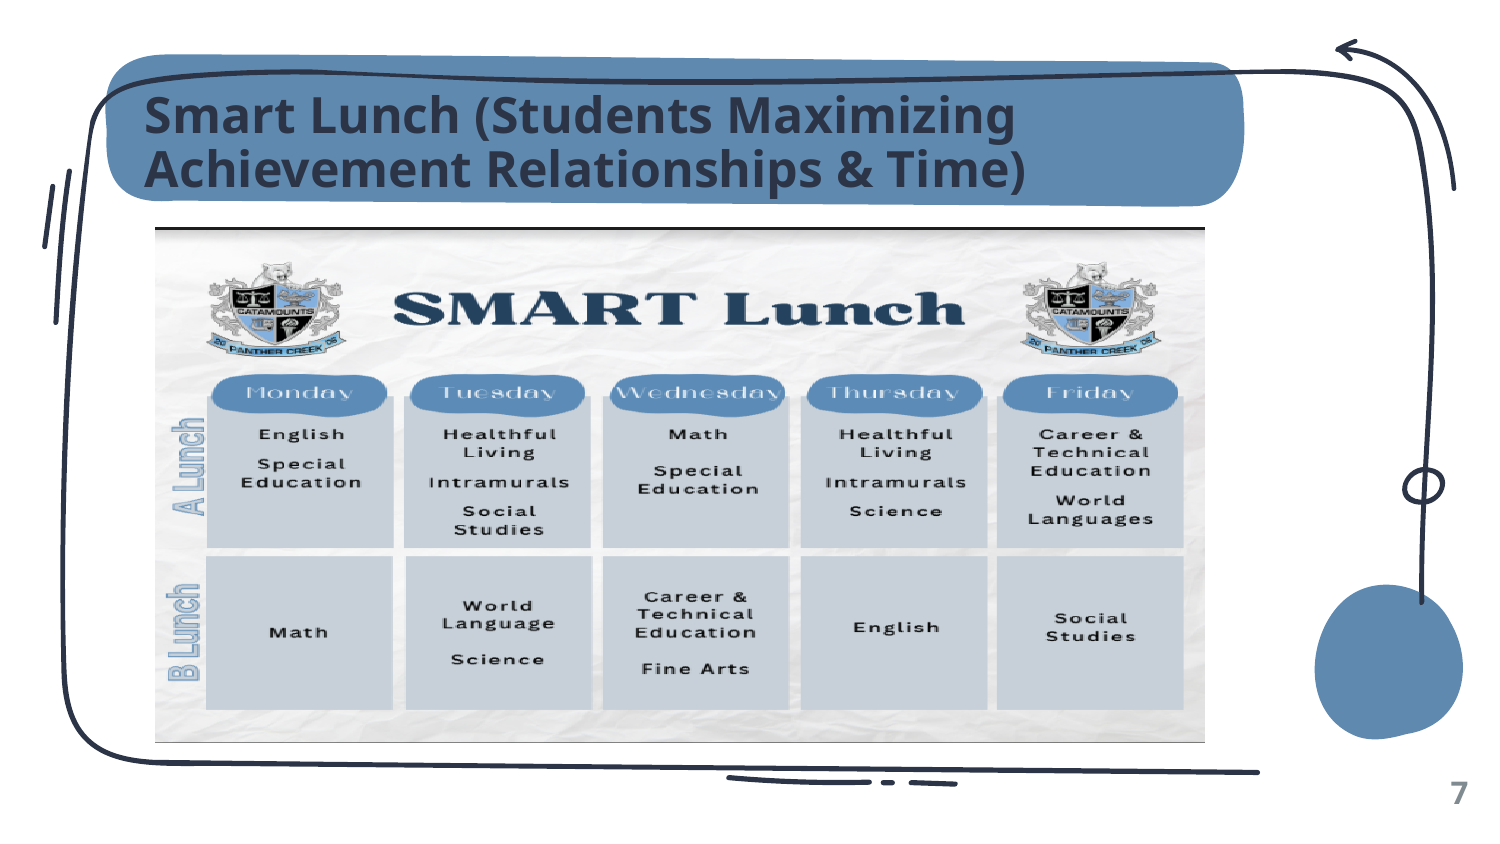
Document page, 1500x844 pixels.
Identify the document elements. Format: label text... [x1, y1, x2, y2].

slide_number ‹#› [1378, 769, 1469, 820]
title Smart Lunch (Students Maximizing Achievement Relationships & Time) [144, 112, 1200, 178]
picture [155, 226, 1206, 743]
